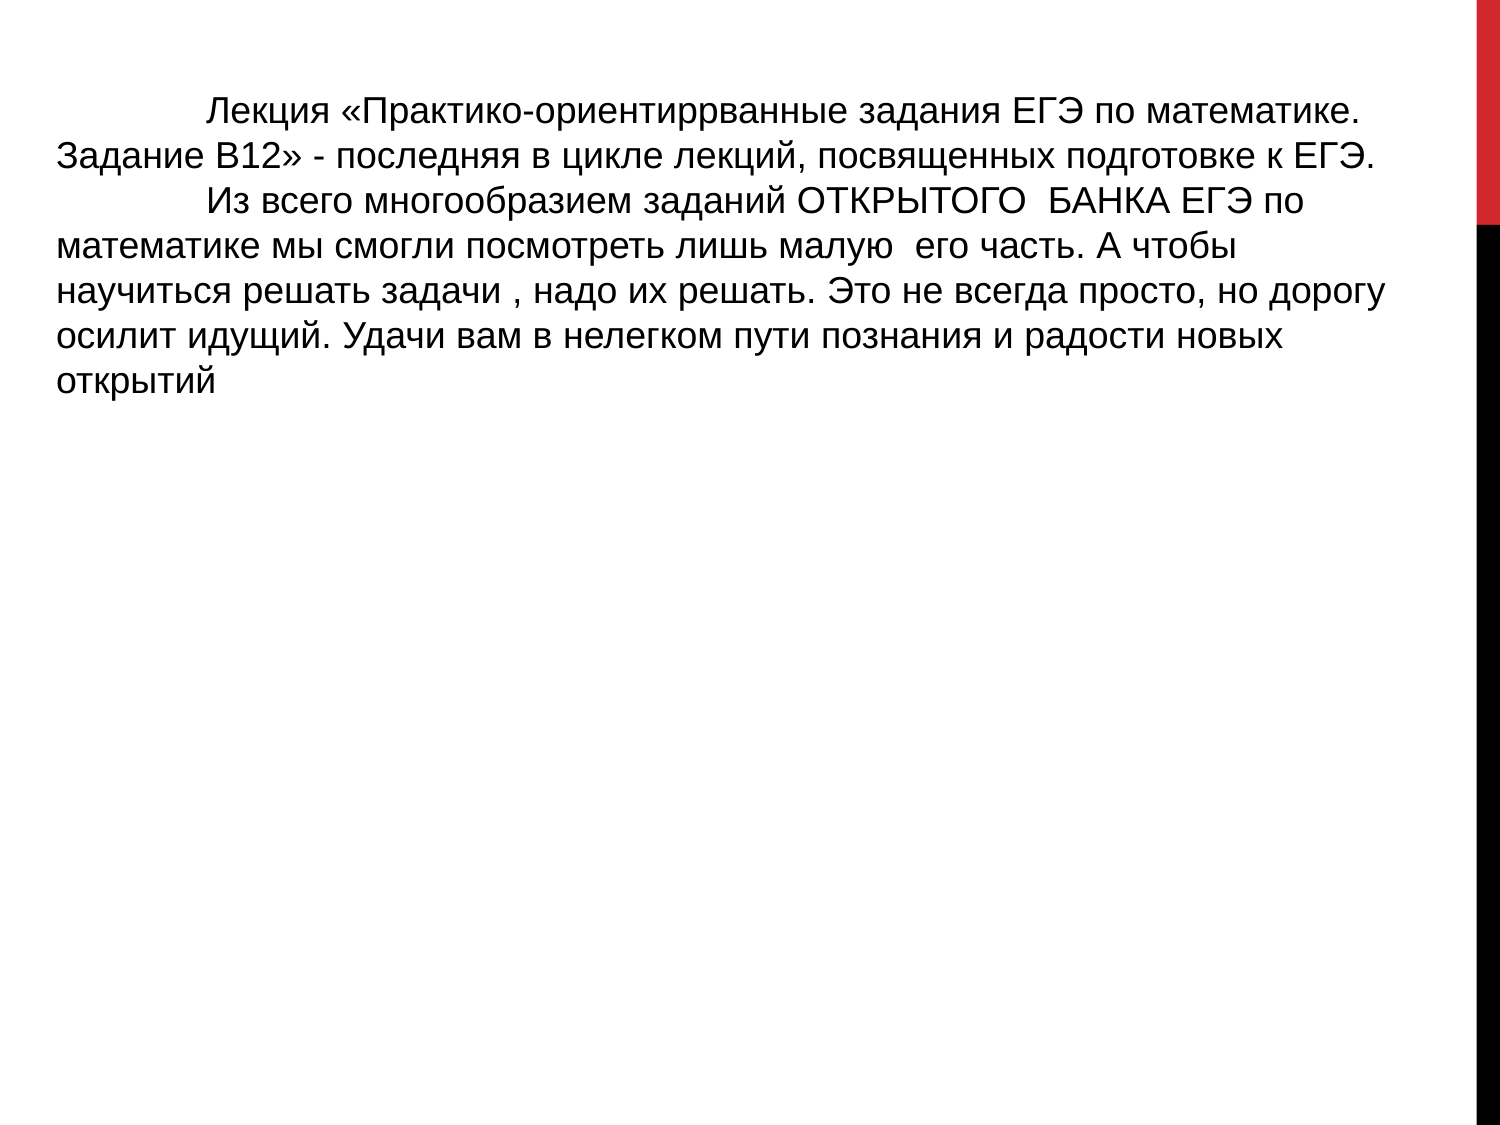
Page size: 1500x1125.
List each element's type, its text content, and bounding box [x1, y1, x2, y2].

text_box Лекция «Практико-ориентиррванные задания ЕГЭ по математике. Задание В12» - последняя в цикле лекций, посвященных подготовке к ЕГЭ. Из всего многообразием заданий ОТКРЫТОГО БАНКА ЕГЭ по математике мы смогли посмотреть лишь малую его часть. А чтобы научиться решать задачи , надо их решать. Это не всегда просто, но дорогу осилит идущий. Удачи вам в нелегком пути познания и радости новых открытий [41, 79, 1412, 409]
